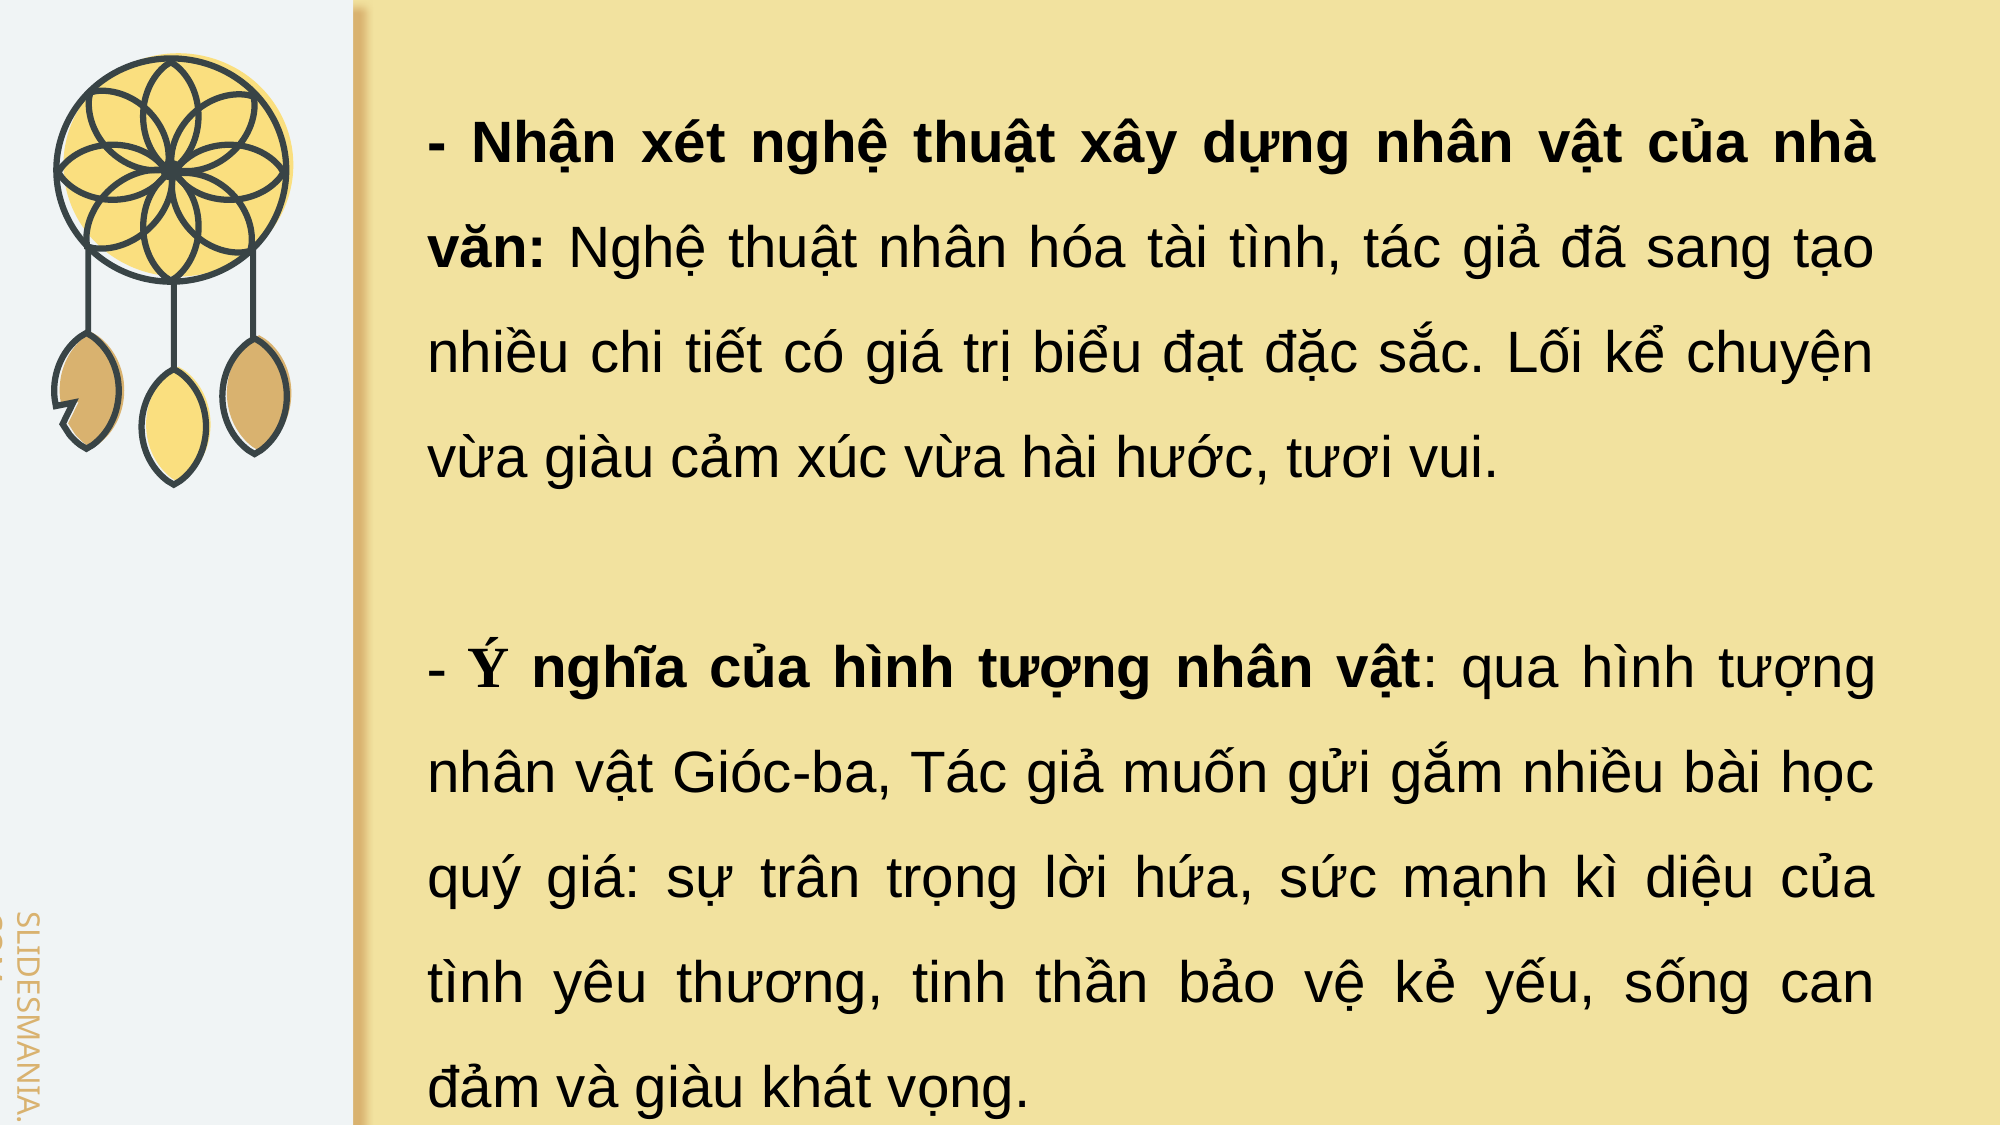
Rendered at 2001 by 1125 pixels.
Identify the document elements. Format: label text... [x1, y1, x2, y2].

text_box - Nhận xét nghệ thuật xây dựng nhân vật của nhà văn: Nghệ thuật nhân hóa tài tình, tác giả đã sang tạo nhiều chi tiết có giá trị biểu đạt đặc sắc. Lối kể chuyện vừa giàu cảm xúc vừa hài hước, tươi vui. - Ý nghĩa của hình tượng nhân vật: qua hình tượng nhân vật Gióc-ba, Tác giả muốn gửi gắm nhiều bài học quý giá: sự trân trọng lời hứa, sức mạnh kì diệu của tình yêu thương, tinh thần bảo vệ kẻ yếu, sống can đảm và giàu khát vọng. [412, 62, 1892, 1125]
